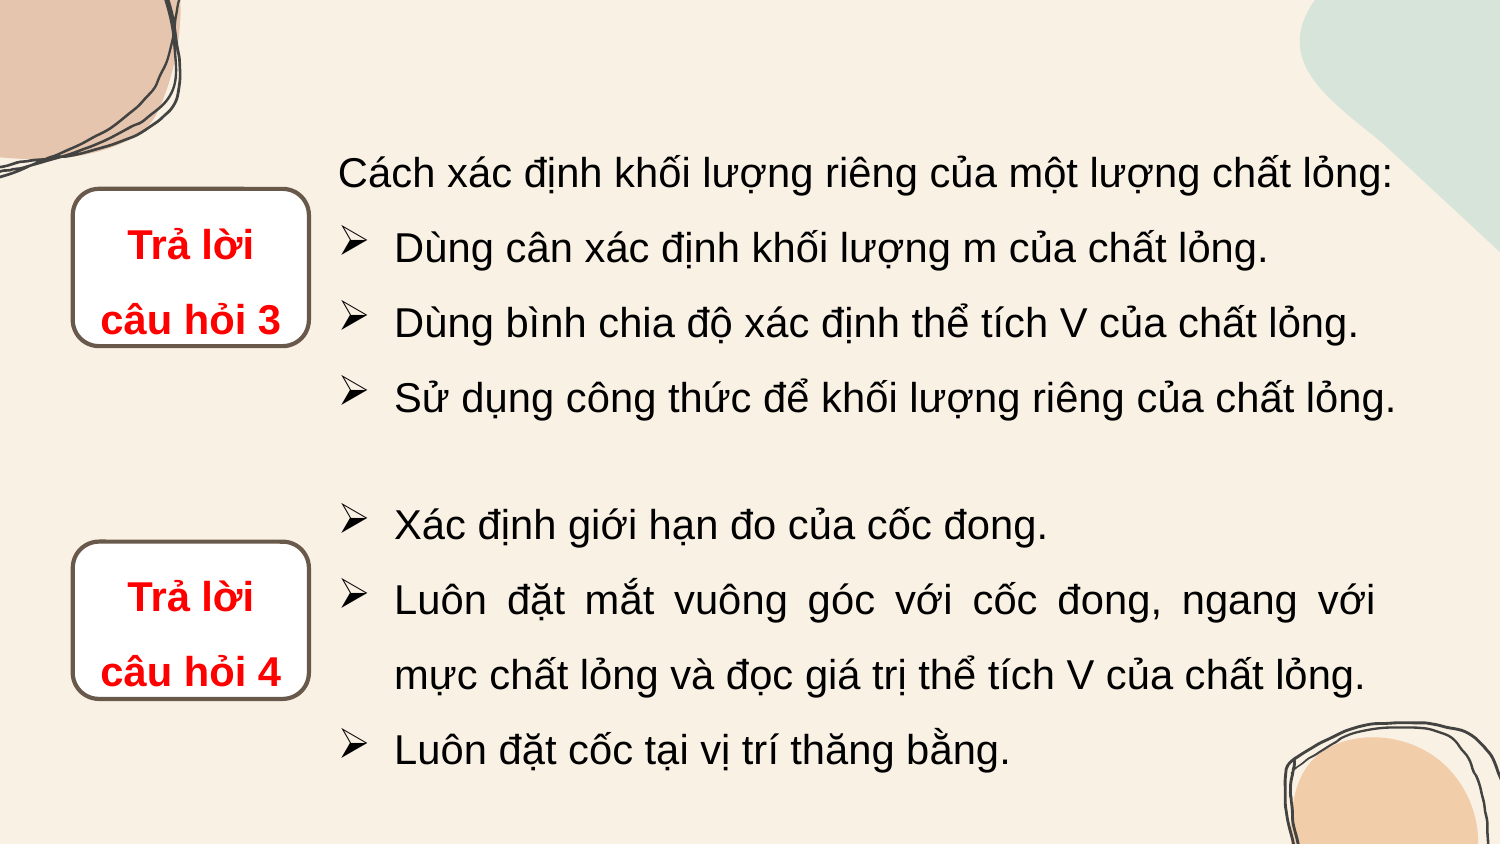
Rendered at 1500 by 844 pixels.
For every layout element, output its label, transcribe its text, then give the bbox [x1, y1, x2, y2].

text_box Trả lời câu hỏi 3 [70, 186, 312, 349]
text_box Xác định giới hạn đo của cốc đong. Luôn đặt mắt vuông góc với cốc đong, ngang với mực chất lỏng và đọc giá trị thể tích V của chất lỏng. Luôn đặt cốc tại vị trí thăng bằng. [323, 465, 1391, 781]
text_box Cách xác định khối lượng riêng của một lượng chất lỏng: Dùng cân xác định khối lượng m của chất lỏng. Dùng bình chia độ xác định thể tích V của chất lỏng. Sử dụng công thức để khối lượng riêng của chất lỏng. [323, 113, 1465, 428]
text_box Trả lời câu hỏi 4 [70, 539, 312, 702]
